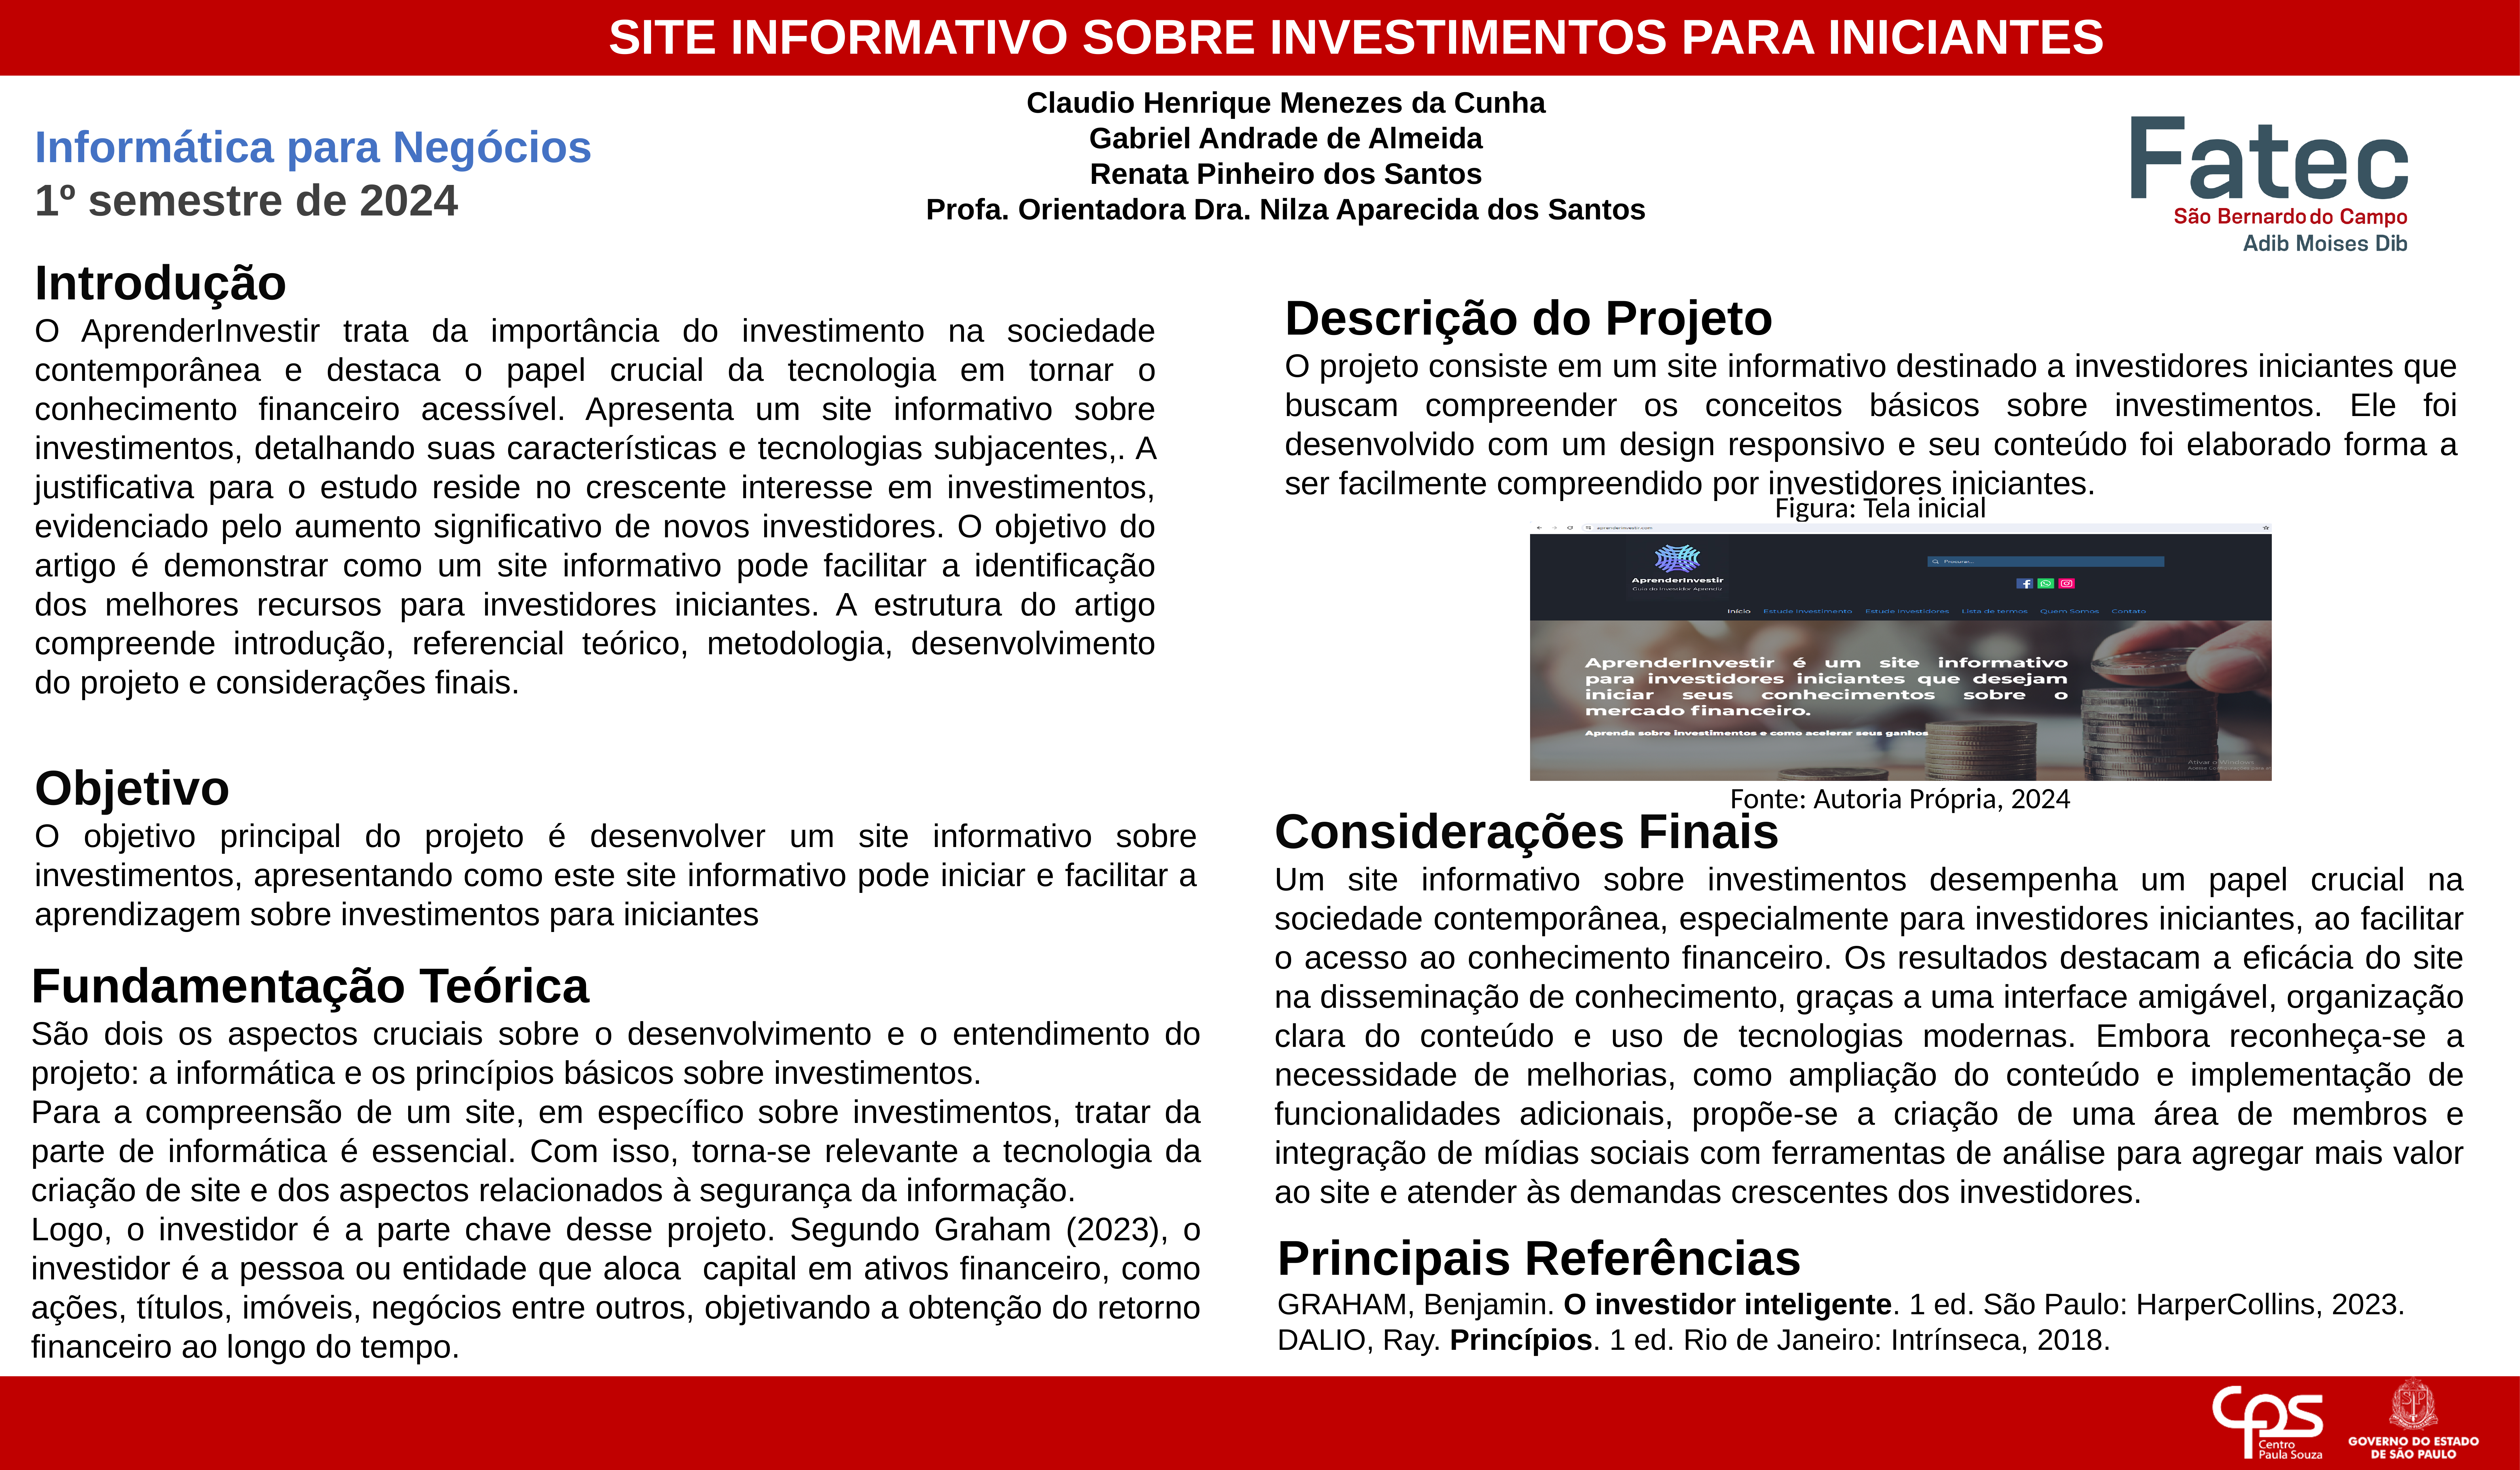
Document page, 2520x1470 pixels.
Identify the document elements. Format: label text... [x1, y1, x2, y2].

text_box Objetivo O objetivo principal do projeto é desenvolver um site informativo sobre investimentos, apresentando como este site informativo pode iniciar e facilitar a aprendizagem sobre investimentos para iniciantes [29, 753, 1205, 934]
text_box Descrição do Projeto O projeto consiste em um site informativo destinado a investidores iniciantes que buscam compreender os conceitos básicos sobre investimentos. Ele foi desenvolvido com um design responsivo e seu conteúdo foi elaborado forma a ser facilmente compreendido por investidores iniciantes. [1279, 283, 2465, 504]
picture [1530, 522, 2272, 781]
text_box Informática para Negócios 1º semestre de 2024 [29, 115, 726, 227]
text_box Fonte: Autoria Própria, 2024 [1510, 776, 2292, 817]
text_box Introdução O AprenderInvestir trata da importância do investimento na sociedade contemporânea e destaca o papel crucial da tecnologia em tornar o conhecimento financeiro acessível. Apresenta um site informativo sobre investimentos, detalhando suas características e tecnologias subjacentes,. A justificativa para o estudo reside no crescente interesse em investimentos, evidenciado pelo aumento significativo de novos investidores. O objetivo do artigo é demonstrar como um site informativo pode facilitar a identificação dos melhores recursos para investidores iniciantes. A estrutura do artigo compreende introdução, referencial teórico, metodologia, desenvolvimento do projeto e considerações finais. [29, 248, 1163, 703]
text_box Considerações Finais Um site informativo sobre investimentos desempenha um papel crucial na sociedade contemporânea, especialmente para investidores iniciantes, ao facilitar o acesso ao conhecimento financeiro. Os resultados destacam a eficácia do site na disseminação de conhecimento, graças a uma interface amigável, organização clara do conteúdo e uso de tecnologias modernas. Embora reconheça-se a necessidade de melhorias, como ampliação do conteúdo e implementação de funcionalidades adicionais, propõe-se a criação de uma área de membros e integração de mídias sociais com ferramentas de análise para agregar mais valor ao site e atender às demandas crescentes dos investidores. [1269, 797, 2471, 1213]
picture [2209, 1374, 2487, 1459]
text_box [0, 1376, 2520, 1470]
text_box [0, 0, 2520, 76]
text_box Fundamentação Teórica São dois os aspectos cruciais sobre o desenvolvimento e o entendimento do projeto: a informática e os princípios básicos sobre investimentos. Para a compreensão de um site, em específico sobre investimentos, tratar da parte de informática é essencial. Com isso, torna-se relevante a tecnologia da criação de site e dos aspectos relacionados à segurança da informação. Logo, o investidor é a parte chave desse projeto. Segundo Graham (2023), o investidor é a pessoa ou entidade que aloca capital em ativos financeiro, como ações, títulos, imóveis, negócios entre outros, objetivando a obtenção do retorno financeiro ao longo do tempo. [26, 951, 1208, 1367]
text_box SITE INFORMATIVO SOBRE INVESTIMENTOS PARA INICIANTES [399, 2, 2316, 66]
text_box Principais Referências GRAHAM, Benjamin. O investidor inteligente. 1 ed. São Paulo: HarperCollins, 2023. DALIO, Ray. Princípios. 1 ed. Rio de Janeiro: Intrínseca, 2018. [1272, 1223, 2472, 1359]
text_box Figura: Tela inicial [1490, 485, 2272, 526]
picture [2128, 115, 2416, 256]
text_box Claudio Henrique Menezes da Cunha Gabriel Andrade de Almeida Renata Pinheiro dos Santos Profa. Orientadora Dra. Nilza Aparecida dos Santos [903, 81, 1670, 228]
